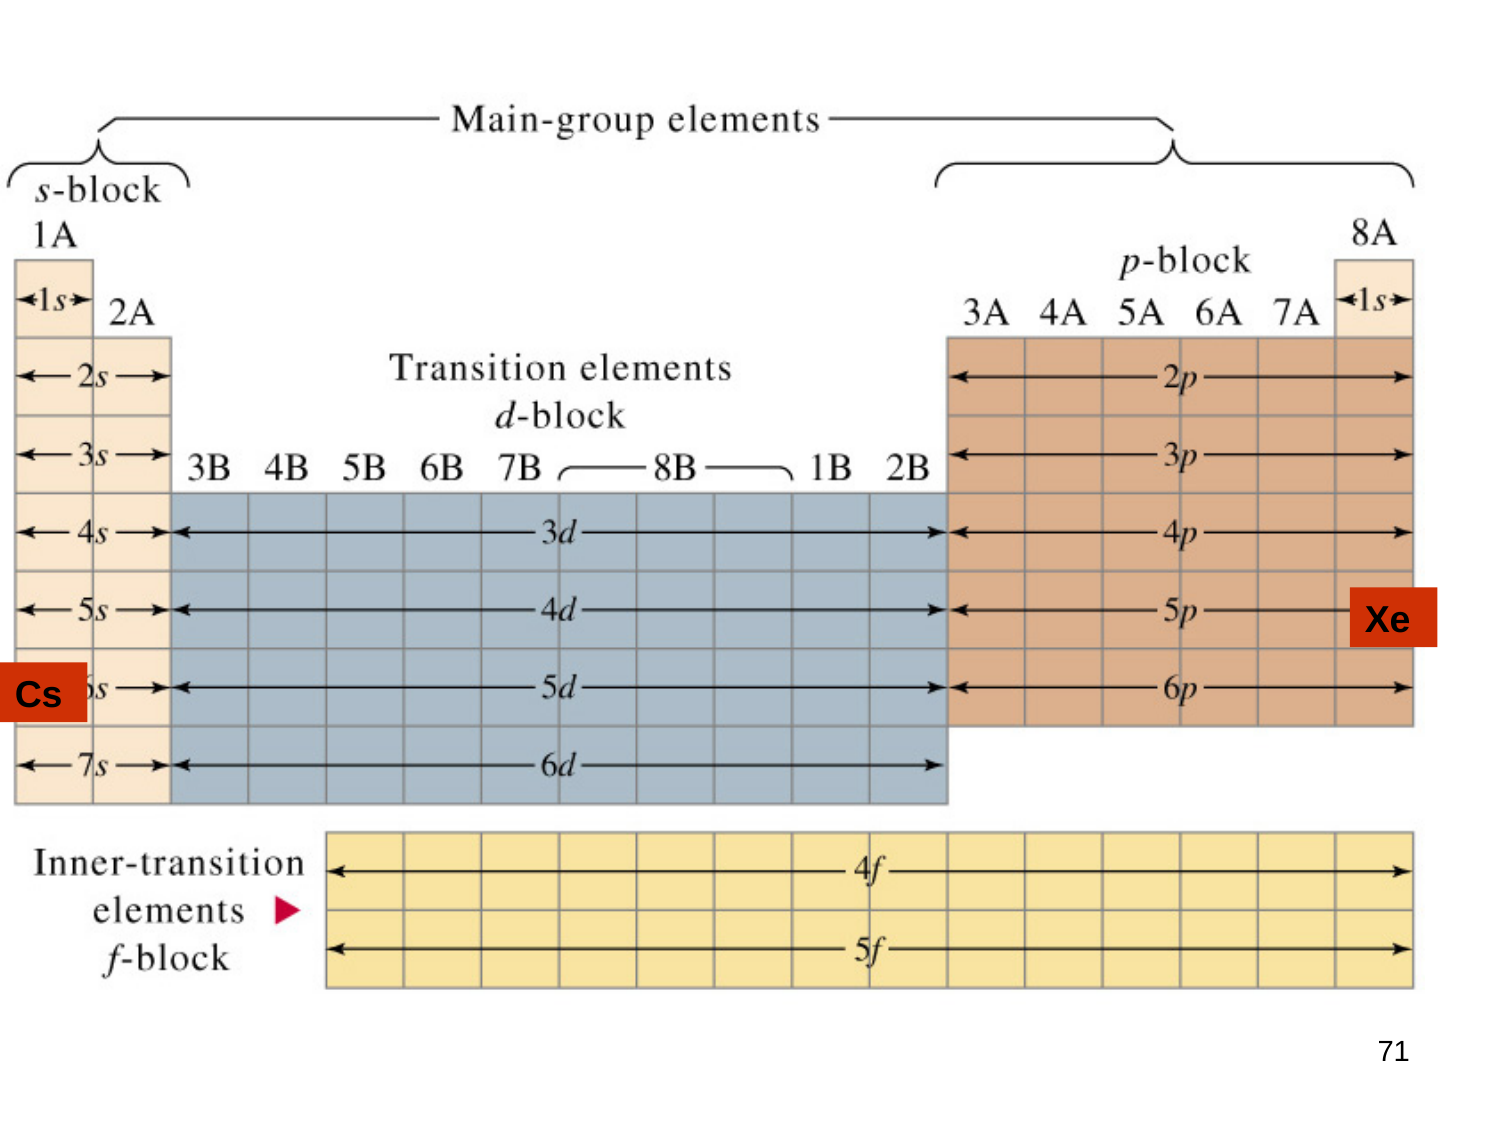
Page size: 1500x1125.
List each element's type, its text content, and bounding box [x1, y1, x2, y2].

text_box Xe [1429, 587, 1438, 648]
picture [0, 91, 1426, 1007]
slide_number 71 [1074, 1024, 1425, 1103]
